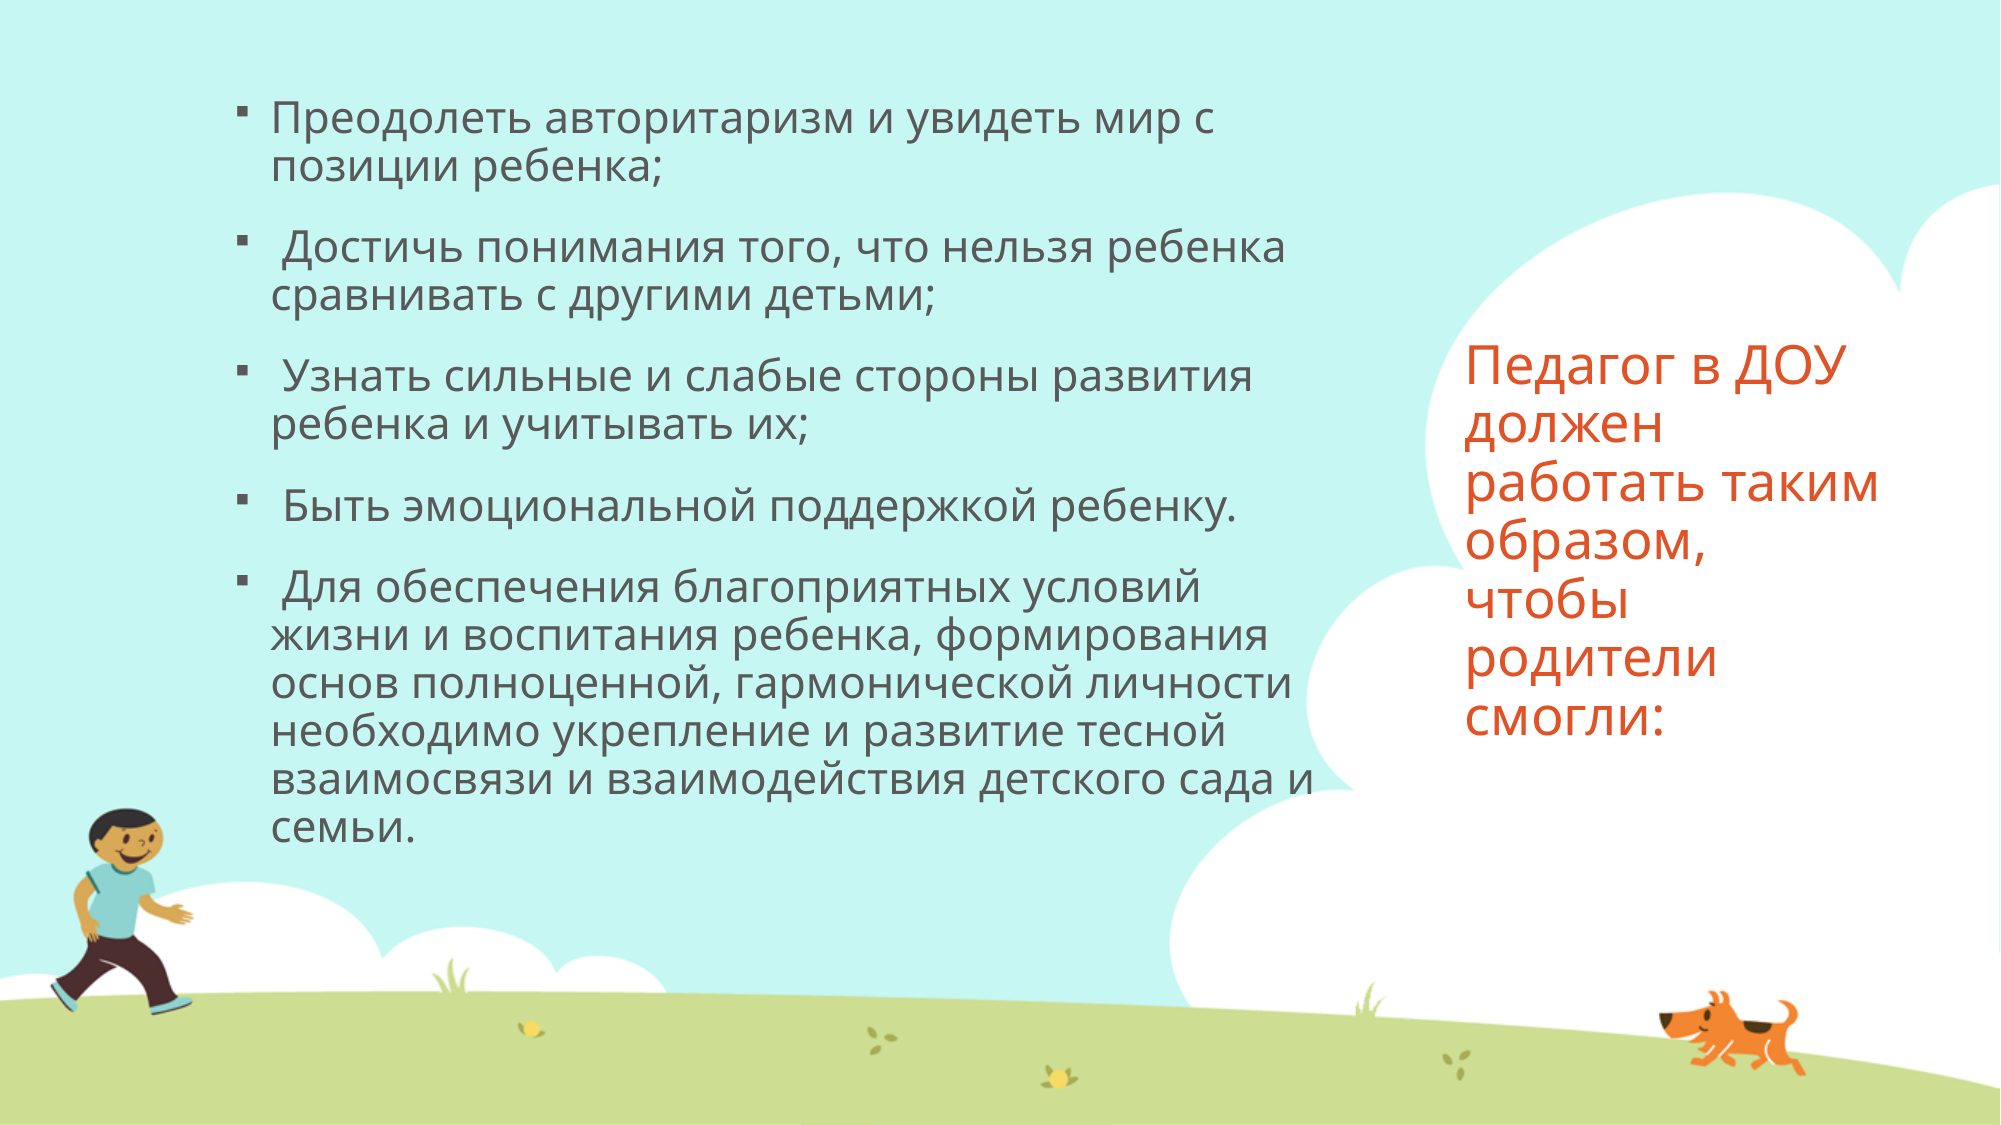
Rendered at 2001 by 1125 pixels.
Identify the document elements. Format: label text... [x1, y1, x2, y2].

list Преодолеть авторитаризм и увидеть мир с позиции ребенка; Достичь понимания того, что нельзя ребенка сравнивать с другими детьми; Узнать сильные и слабые стороны развития ребенка и учитывать их; Быть эмоциональной поддержкой ребенку. Для обеспечения благоприятных условий жизни и воспитания ребенка, формирования основ полноценной, гармонической личности необходимо укрепление и развитие тесной взаимосвязи и взаимодействия детского сада и семьи. [212, 87, 1338, 875]
picture [0, 0, 2001, 1125]
title Педагог в ДОУ должен работать таким образом, чтобы родители смогли: [1449, 373, 1900, 755]
